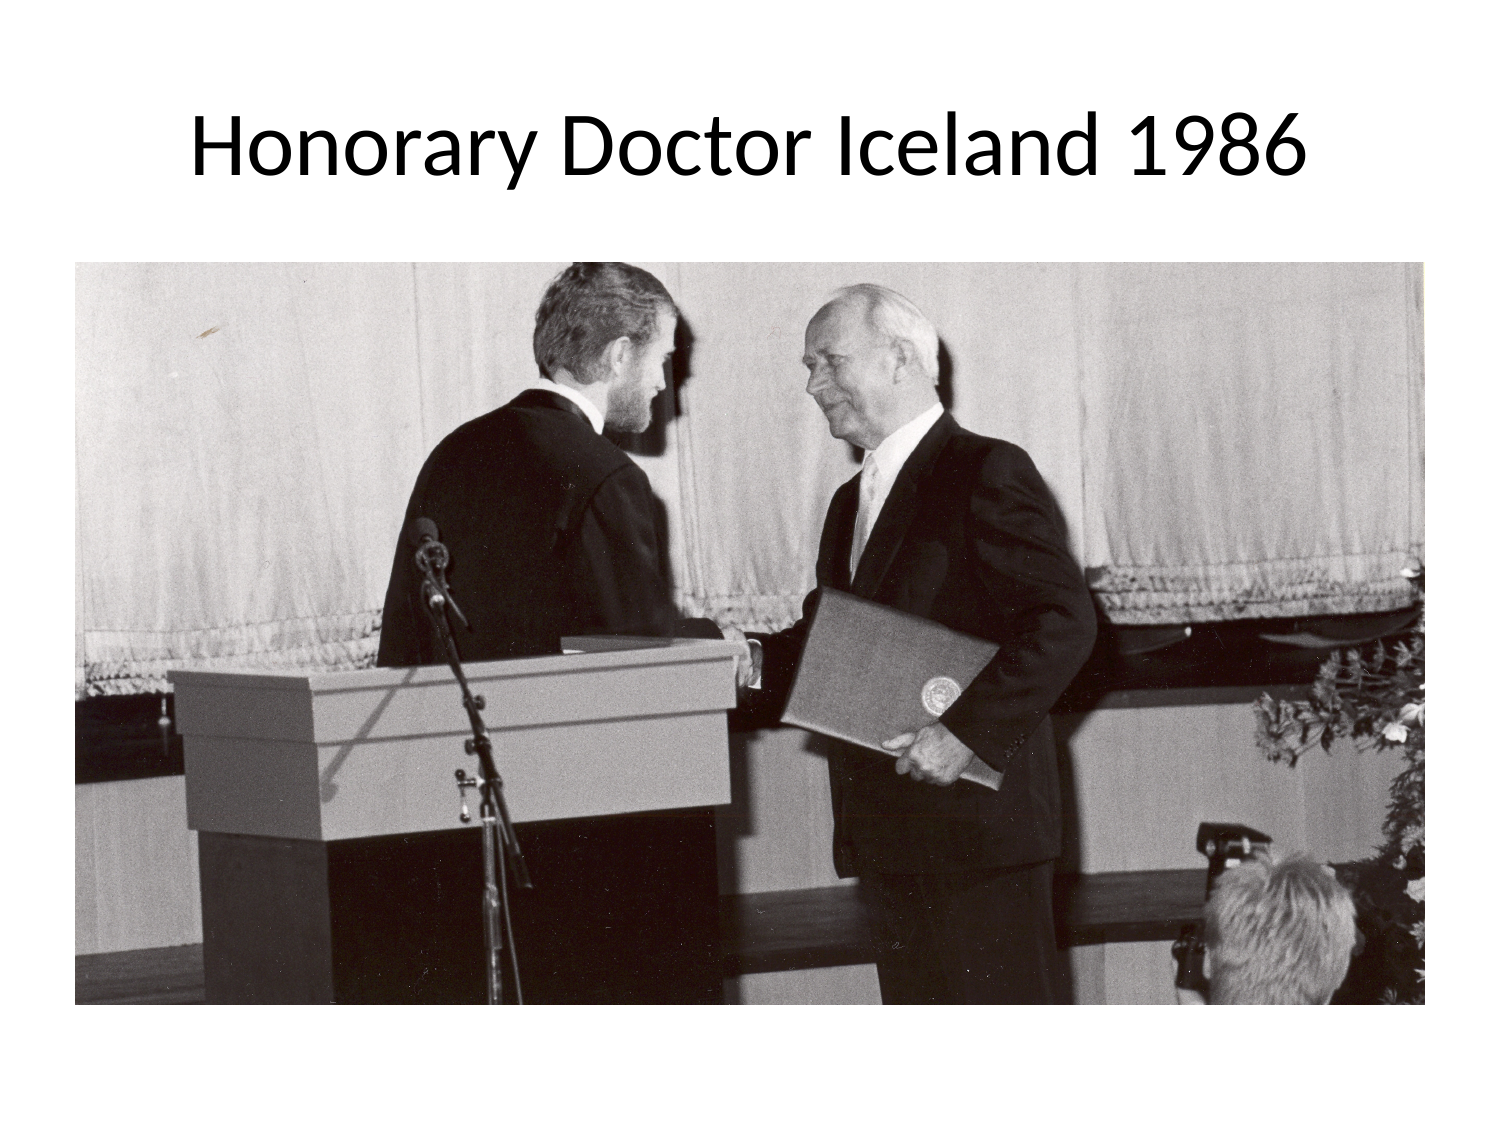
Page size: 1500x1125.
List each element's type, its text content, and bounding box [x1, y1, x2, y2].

title Honorary Doctor Iceland 1986 [75, 45, 1425, 233]
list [74, 262, 1426, 1006]
